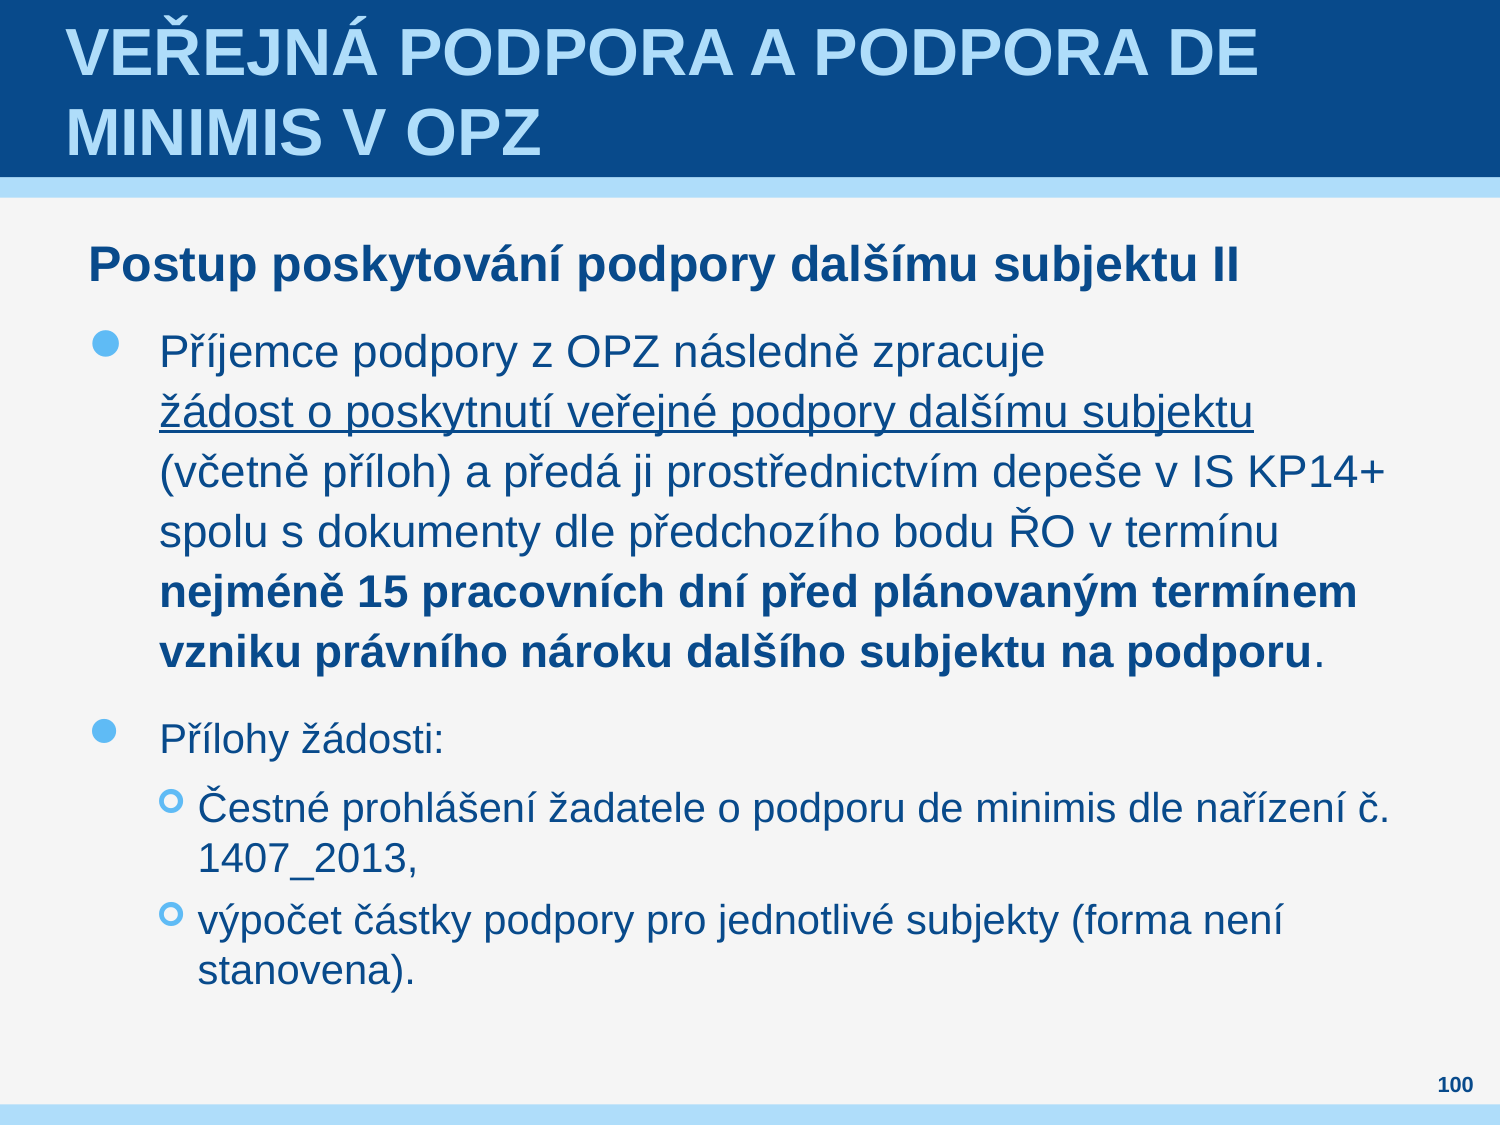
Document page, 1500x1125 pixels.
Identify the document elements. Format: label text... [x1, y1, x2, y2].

slide_number 100 [1417, 1068, 1495, 1099]
title Veřejná podpora a podpora de minimis v OPZ [59, 0, 1441, 178]
list Postup poskytování podpory dalšímu subjektu II Příjemce podpory z OPZ následně zpracuje žádost o poskytnutí veřejné podpory dalšímu subjektu (včetně příloh) a předá ji prostřednictvím depeše v IS KP14+ spolu s dokumenty dle předchozího bodu ŘO v termínu nejméně 15 pracovních dní před plánovaným termínem vzniku právního nároku dalšího subjektu na podporu. Přílohy žádosti: Čestné prohlášení žadatele o podporu de minimis dle nařízení č. 1407_2013, výpočet částky podpory pro jednotlivé subjekty (forma není stanovena). [88, 231, 1412, 1083]
